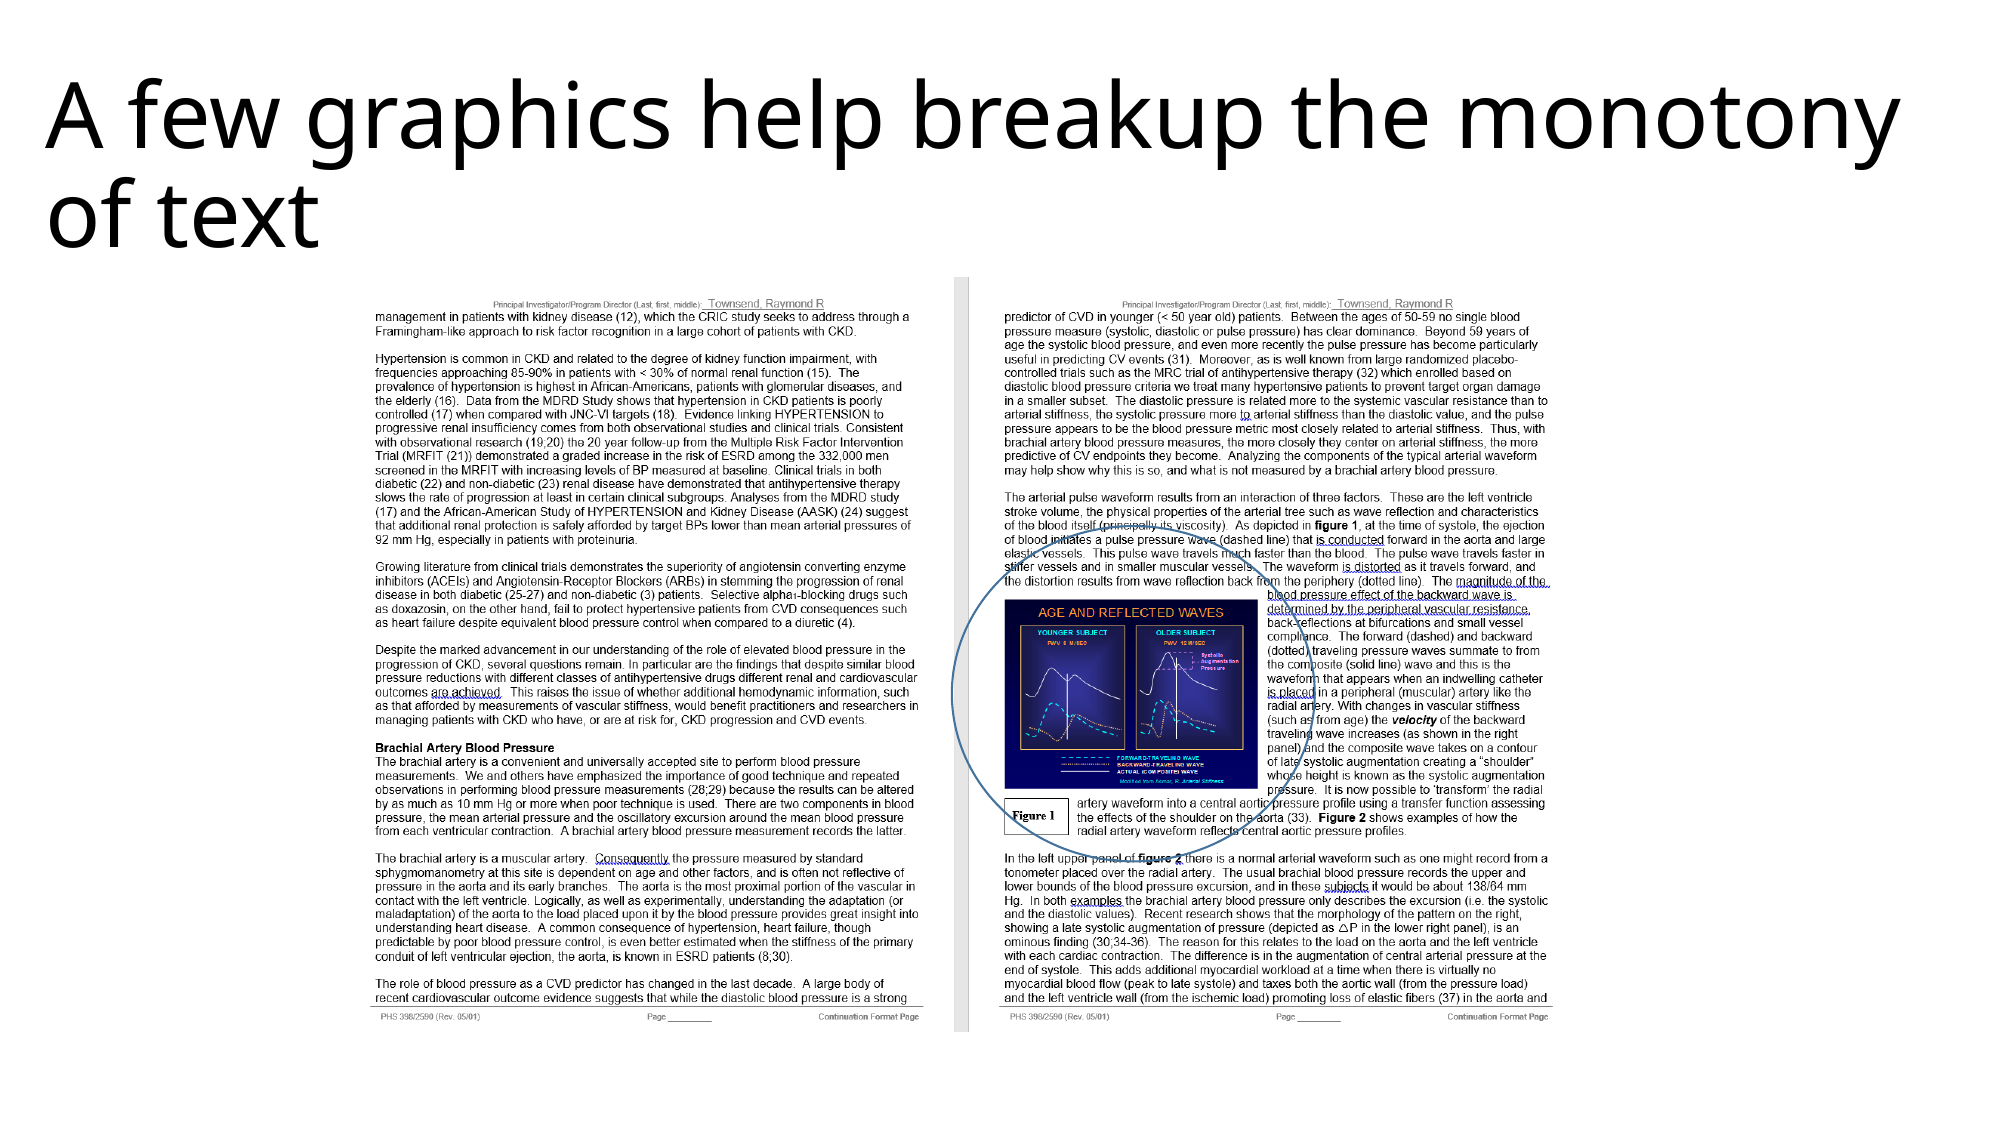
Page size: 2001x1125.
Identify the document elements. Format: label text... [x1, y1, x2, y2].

title A few graphics help breakup the monotony of text [30, 59, 1948, 278]
picture [350, 277, 1572, 1032]
